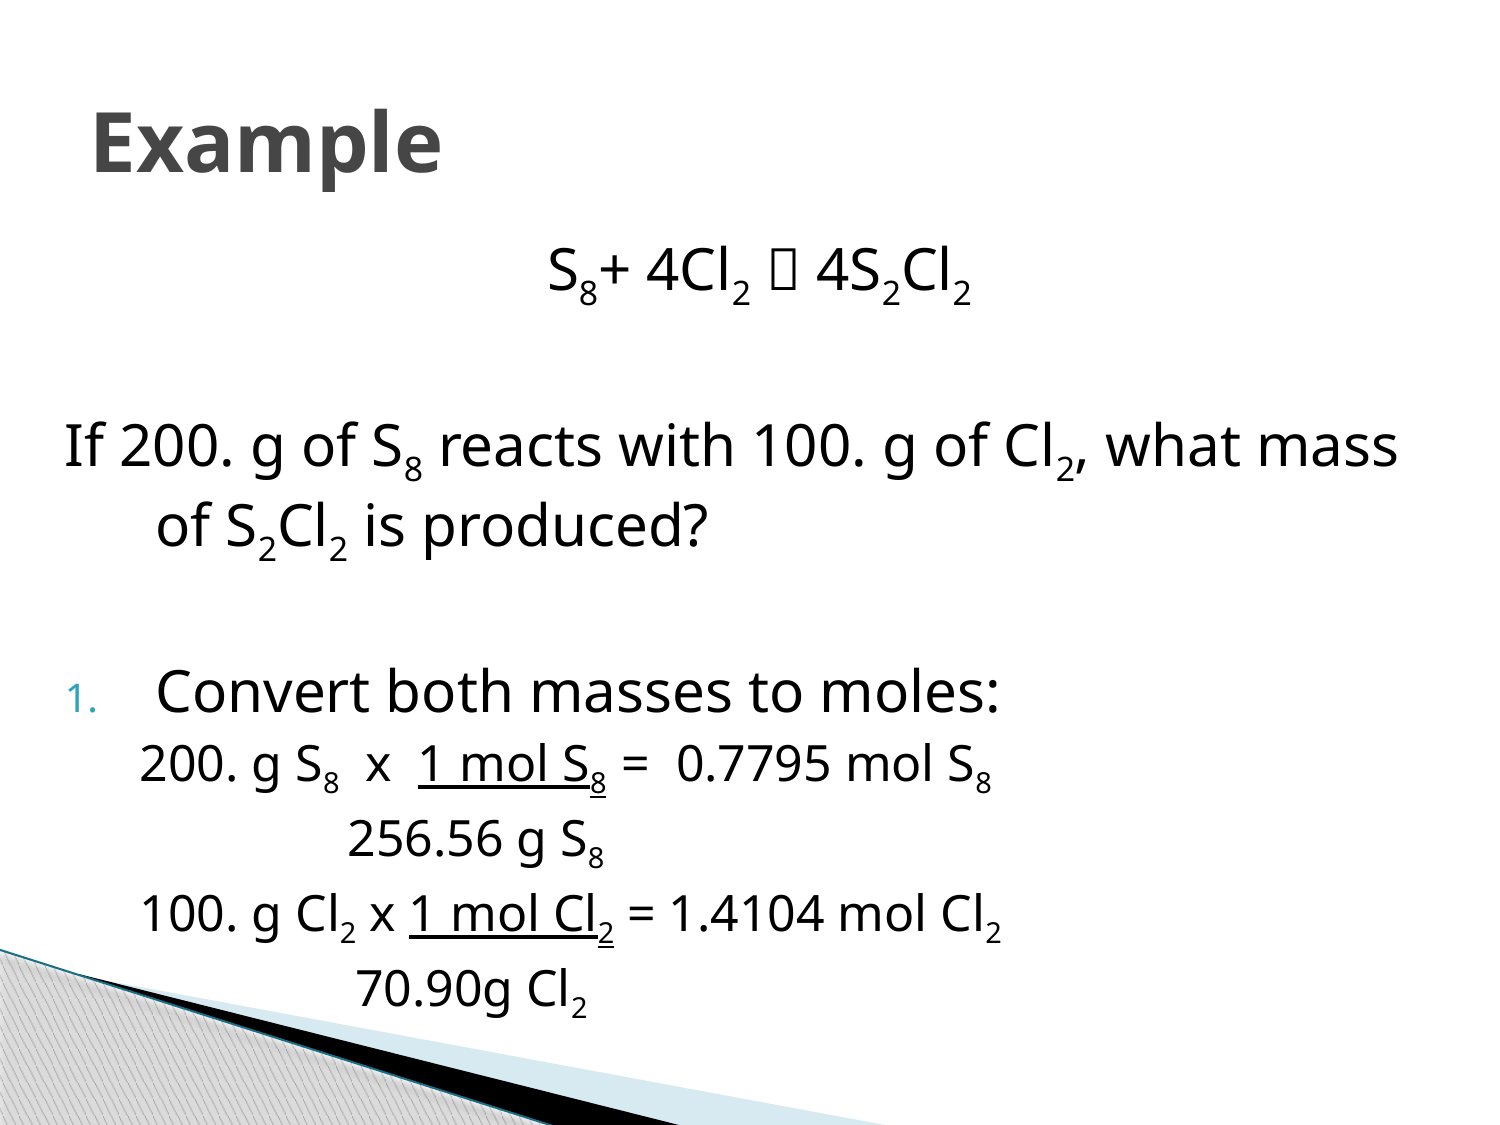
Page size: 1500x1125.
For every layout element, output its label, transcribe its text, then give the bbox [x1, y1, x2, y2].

title Example [75, 45, 1425, 224]
list S8+ 4Cl2  4S2Cl2 If 200. g of S8 reacts with 100. g of Cl2, what mass of S2Cl2 is produced? Convert both masses to moles: 200. g S8 x 1 mol S8 = 0.7795 mol S8 256.56 g S8 100. g Cl2 x 1 mol Cl2 = 1.4104 mol Cl2 70.90g Cl2 [50, 224, 1469, 1088]
